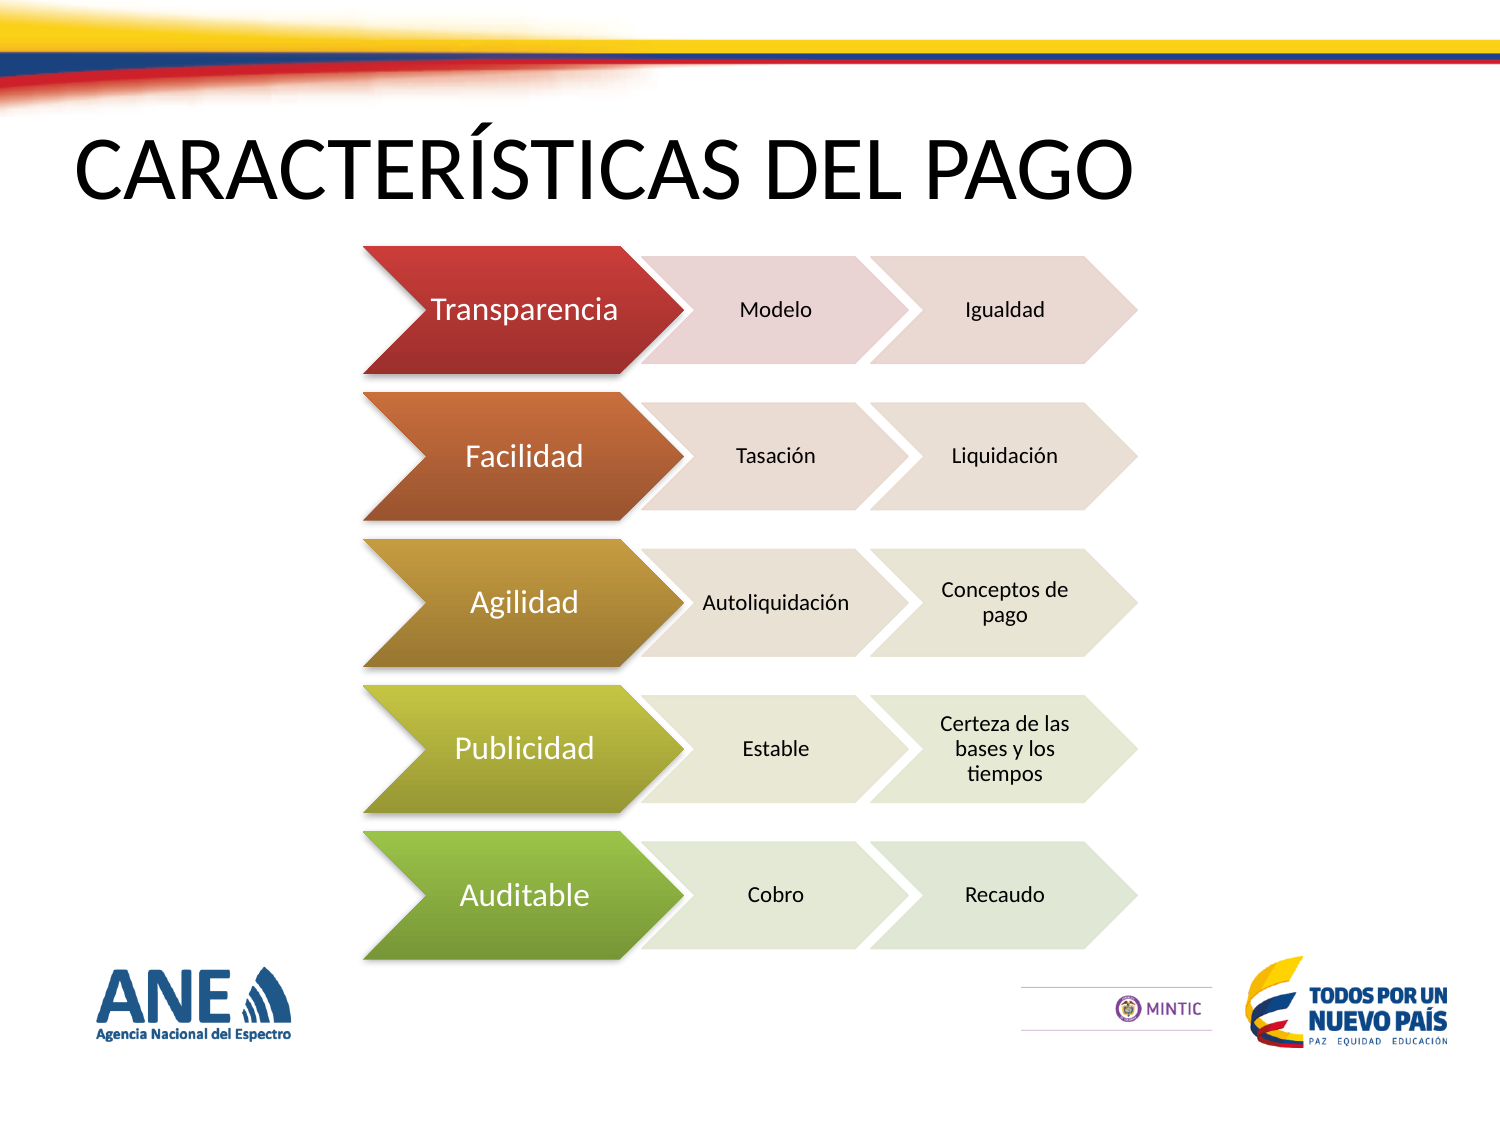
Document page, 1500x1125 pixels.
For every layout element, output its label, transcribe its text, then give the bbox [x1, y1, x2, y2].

picture [1021, 956, 1447, 1048]
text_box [102, 245, 1398, 960]
text_box CARACTERÍSTICAS DEL PAGO [17, 125, 1194, 236]
picture [88, 957, 312, 1053]
picture [0, 0, 1500, 117]
